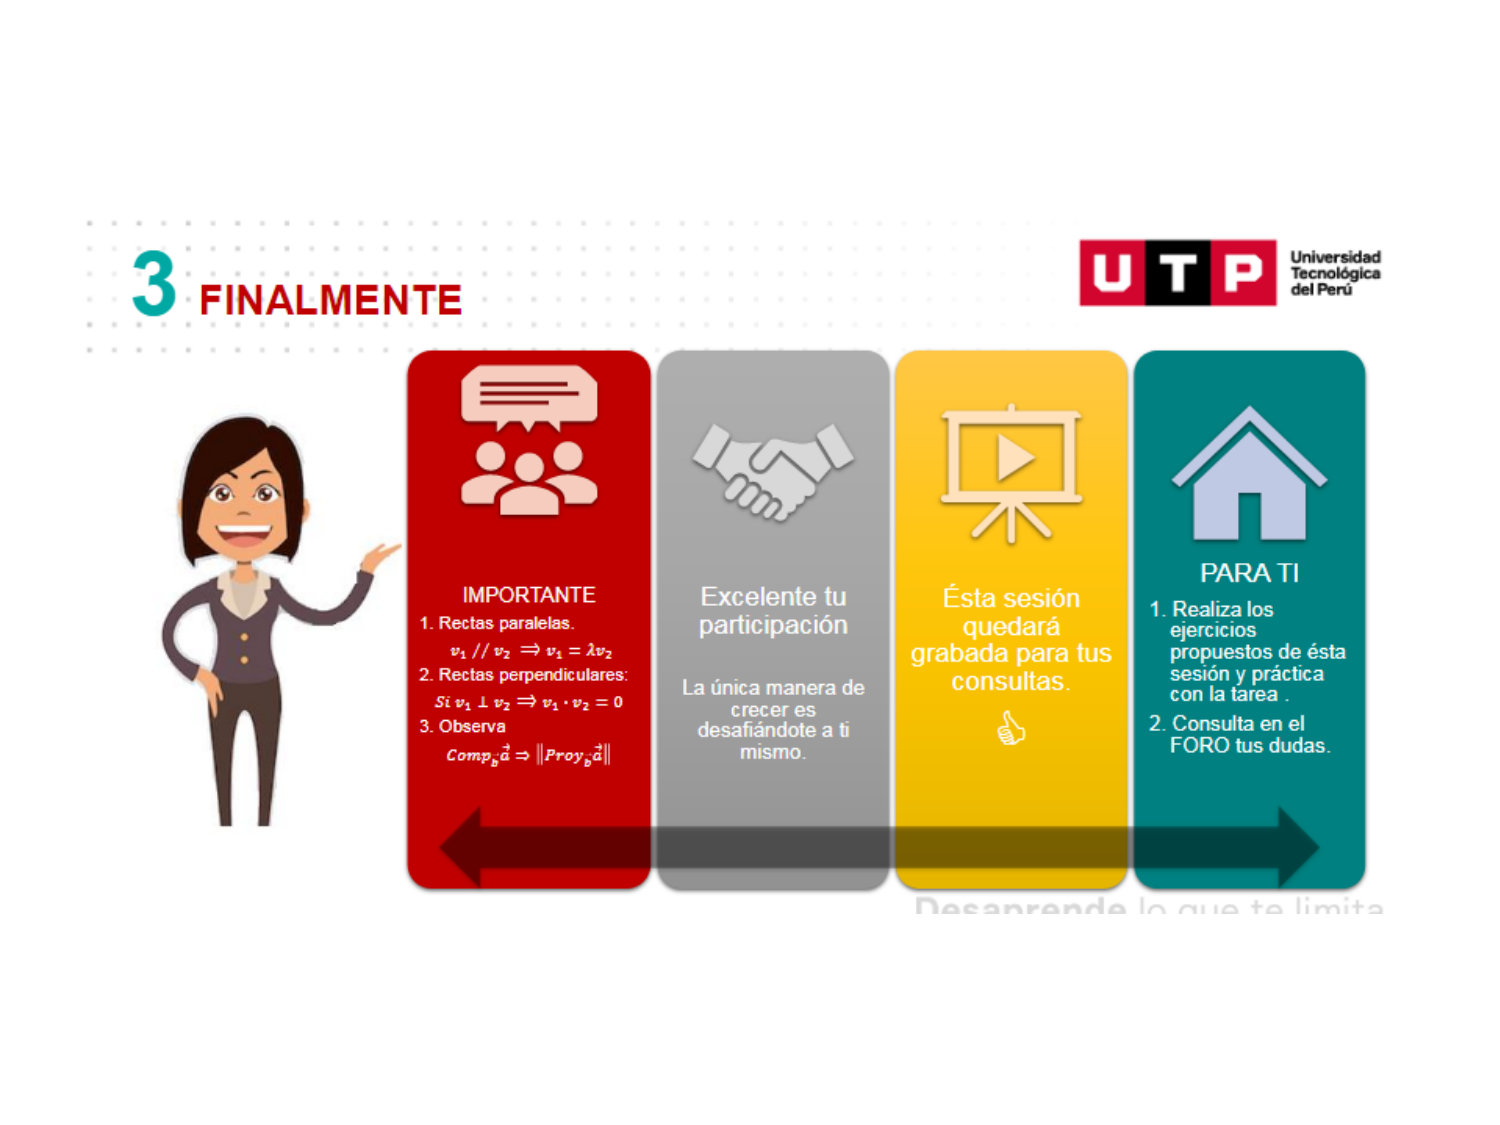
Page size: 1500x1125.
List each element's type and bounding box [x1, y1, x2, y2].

picture [80, 210, 1420, 915]
